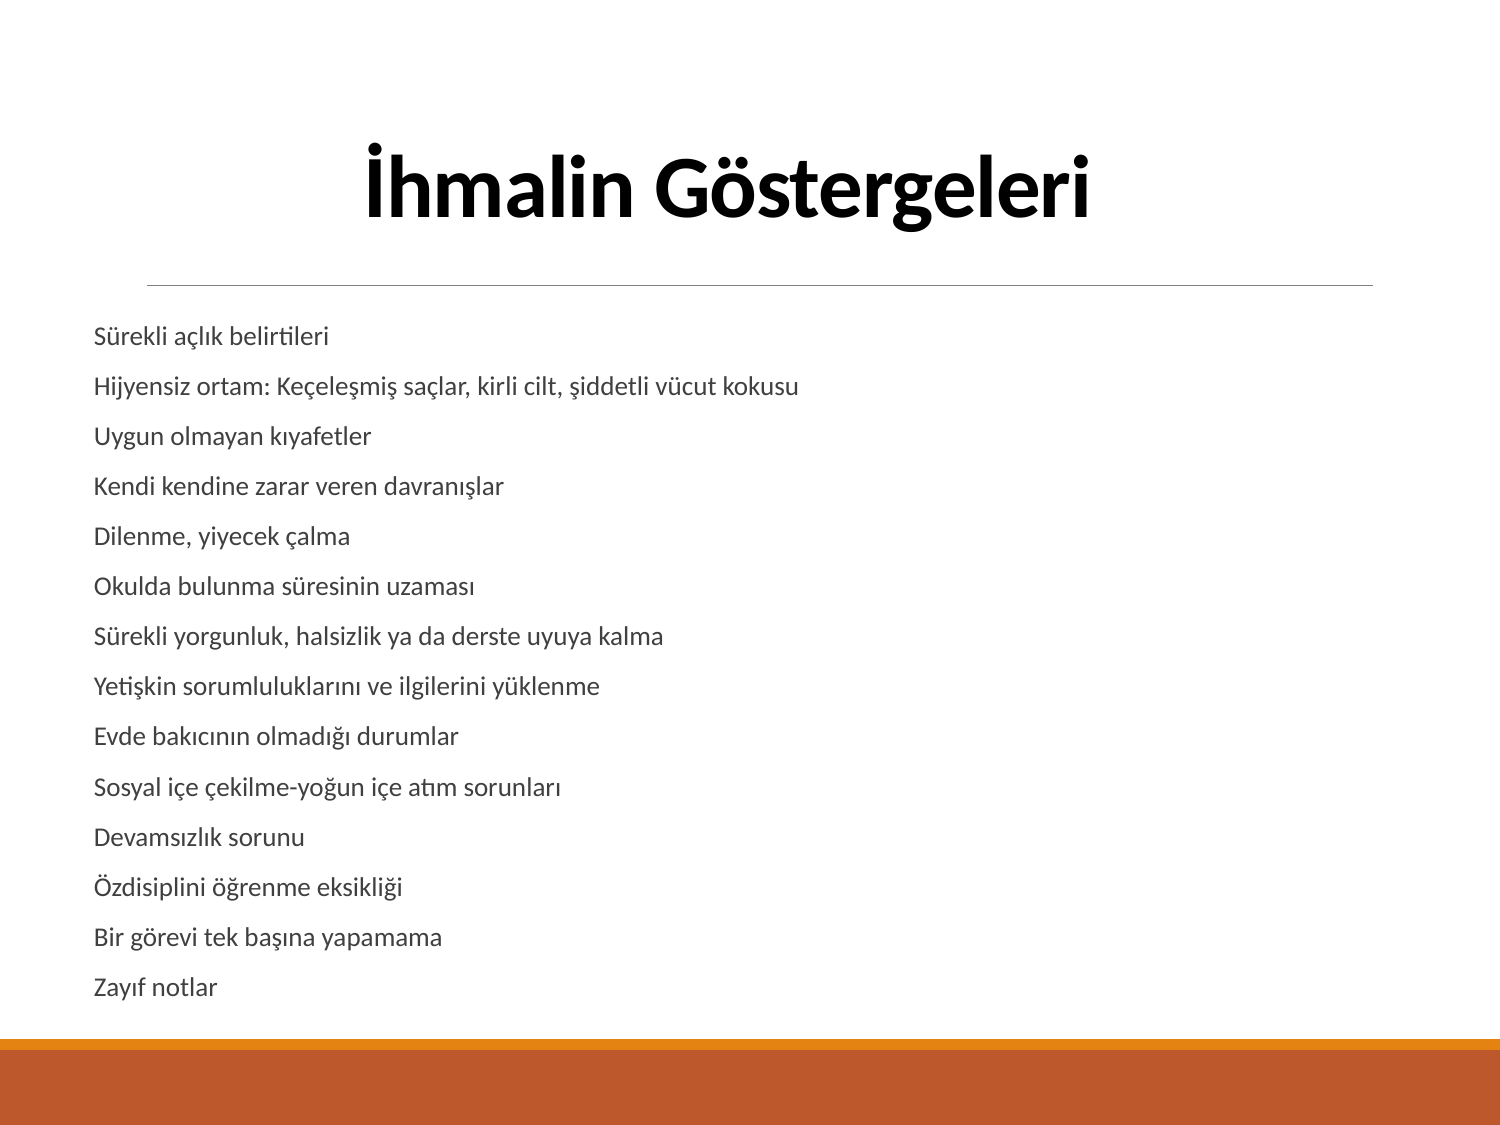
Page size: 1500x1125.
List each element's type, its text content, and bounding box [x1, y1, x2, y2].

title İhmalin Göstergeleri [53, 137, 1404, 244]
list Sürekli açlık belirtileri Hijyensiz ortam: Keçeleşmiş saçlar, kirli cilt, şiddetli vücut kokusu Uygun olmayan kıyafetler Kendi kendine zarar veren davranışlar Dilenme, yiyecek çalma Okulda bulunma süresinin uzaması Sürekli yorgunluk, halsizlik ya da derste uyuya kalma Yetişkin sorumluluklarını ve ilgilerini yüklenme Evde bakıcının olmadığı durumlar Sosyal içe çekilme-yoğun içe atım sorunları Devamsızlık sorunu Özdisiplini öğrenme eksikliği Bir görevi tek başına yapamama Zayıf notlar [76, 314, 1427, 1012]
